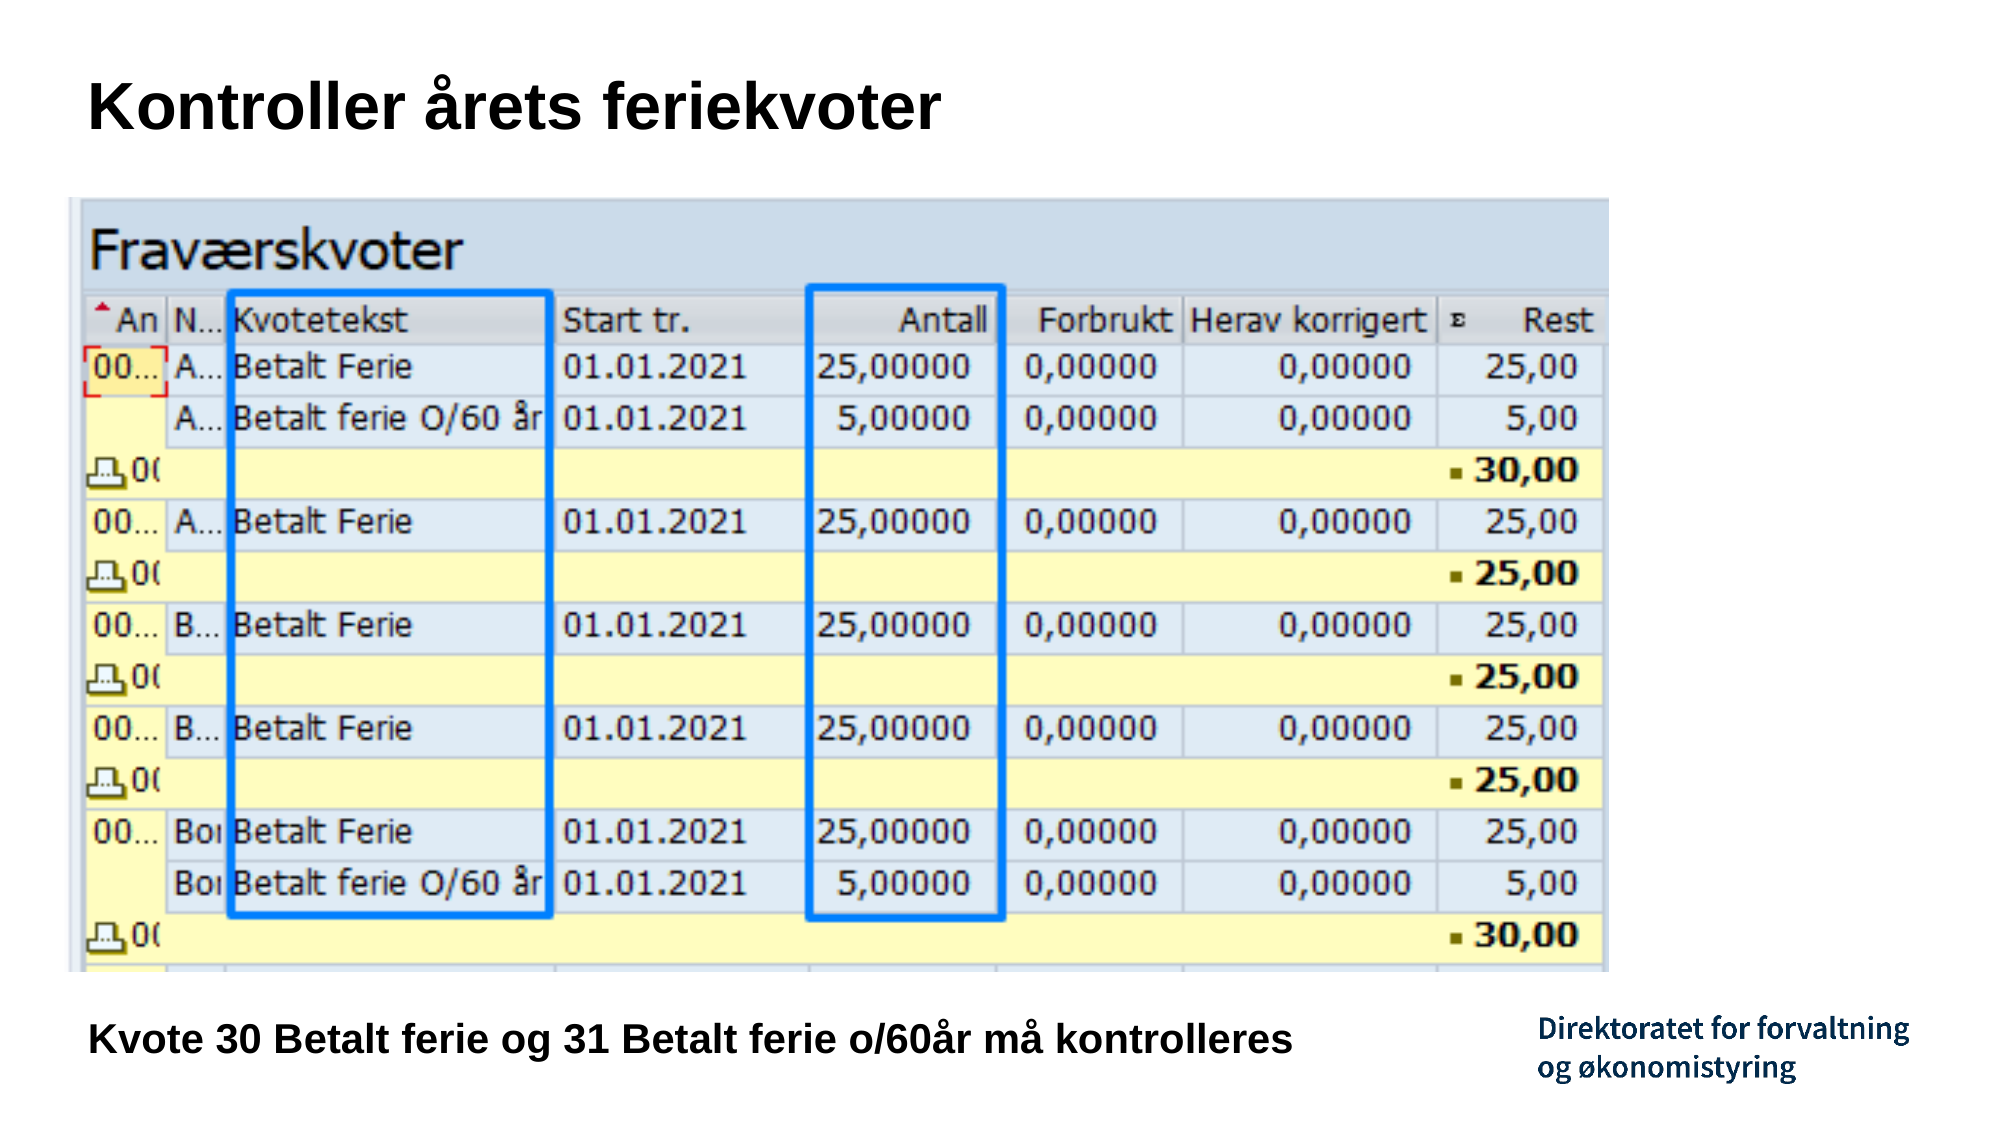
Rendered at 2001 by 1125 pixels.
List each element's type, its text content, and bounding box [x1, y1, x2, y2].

list Kvote 30 Betalt ferie og 31 Betalt ferie o/60år må kontrolleres [87, 1011, 1588, 1098]
title Kontroller årets feriekvoter [87, 72, 1910, 188]
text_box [64, 122, 1609, 972]
picture [1588, 1015, 1909, 1084]
